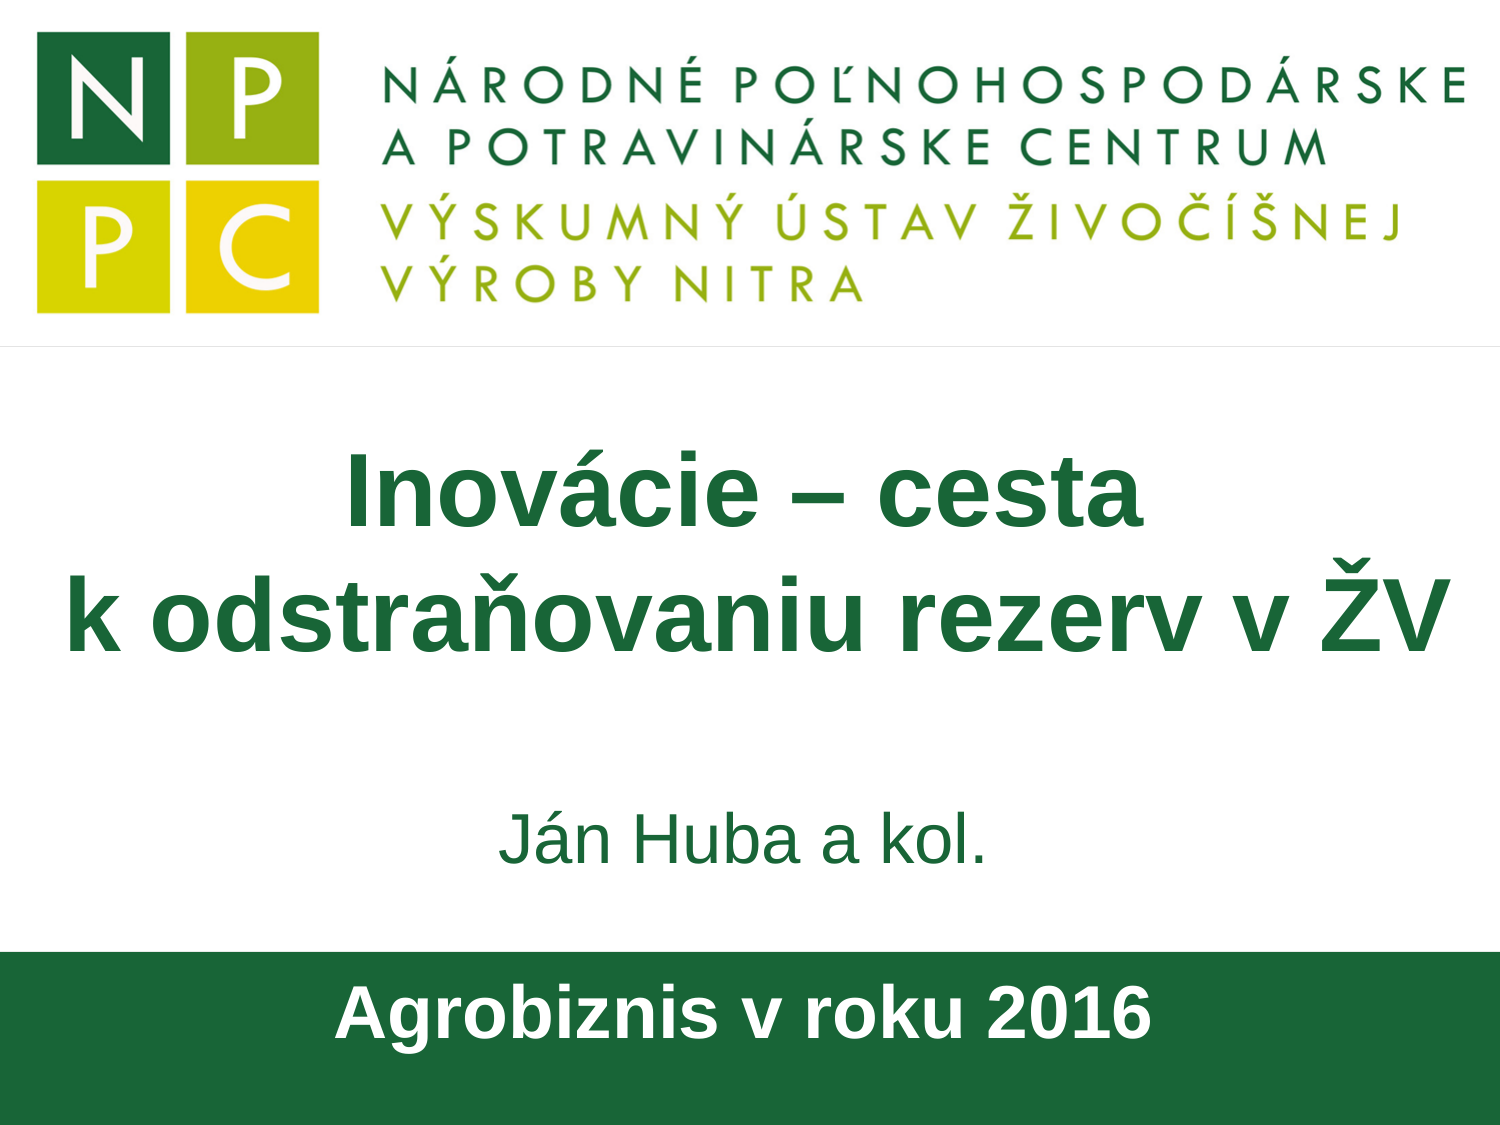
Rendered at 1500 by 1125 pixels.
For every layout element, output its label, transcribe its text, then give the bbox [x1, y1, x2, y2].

title Inovácie – cesta k odstraňovaniu rezerv v ŽV [35, 397, 1483, 698]
picture [0, 0, 1500, 1125]
subtitle Ján Huba a kol. Agrobiznis v roku 2016 [53, 794, 1436, 1083]
